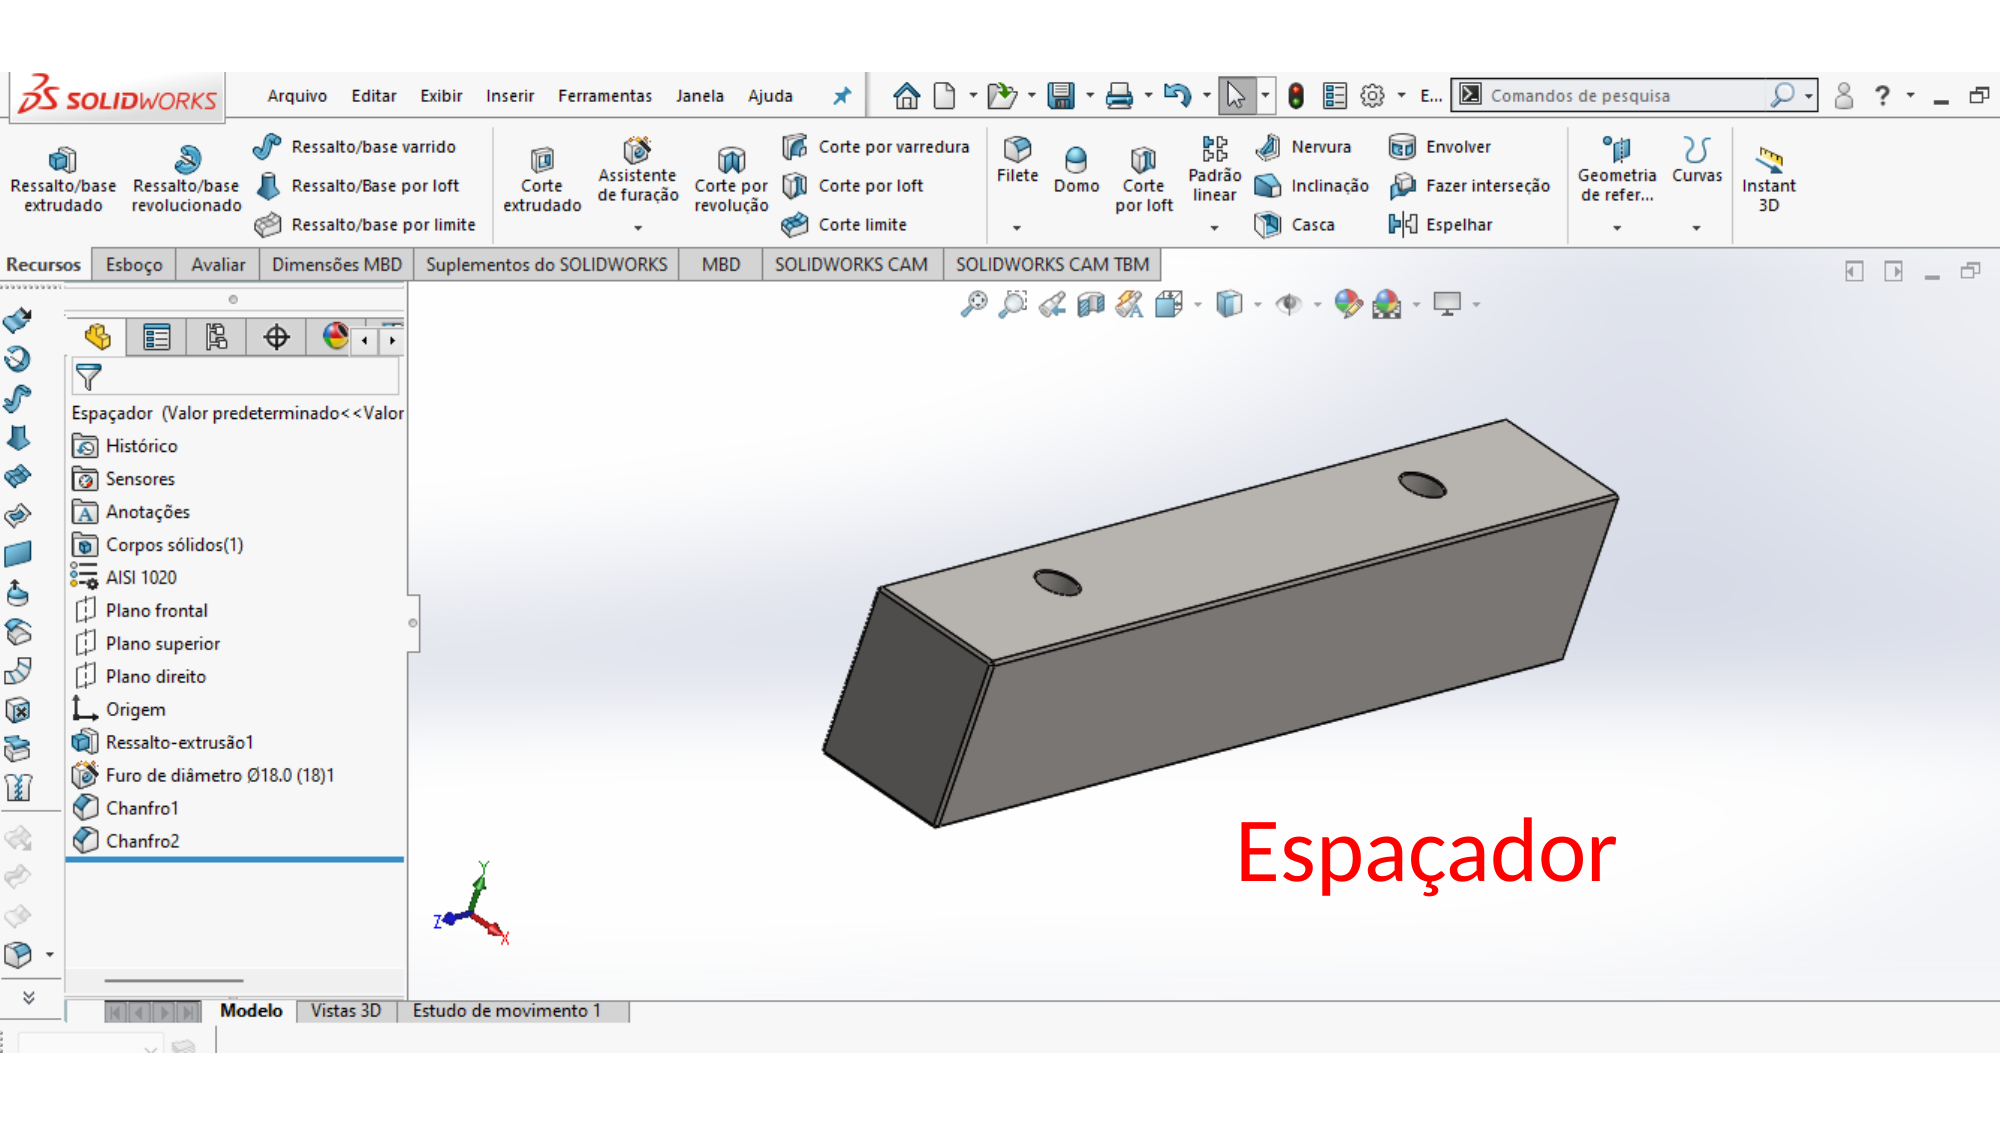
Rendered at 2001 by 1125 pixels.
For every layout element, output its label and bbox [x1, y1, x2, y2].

picture [0, 72, 2000, 1053]
